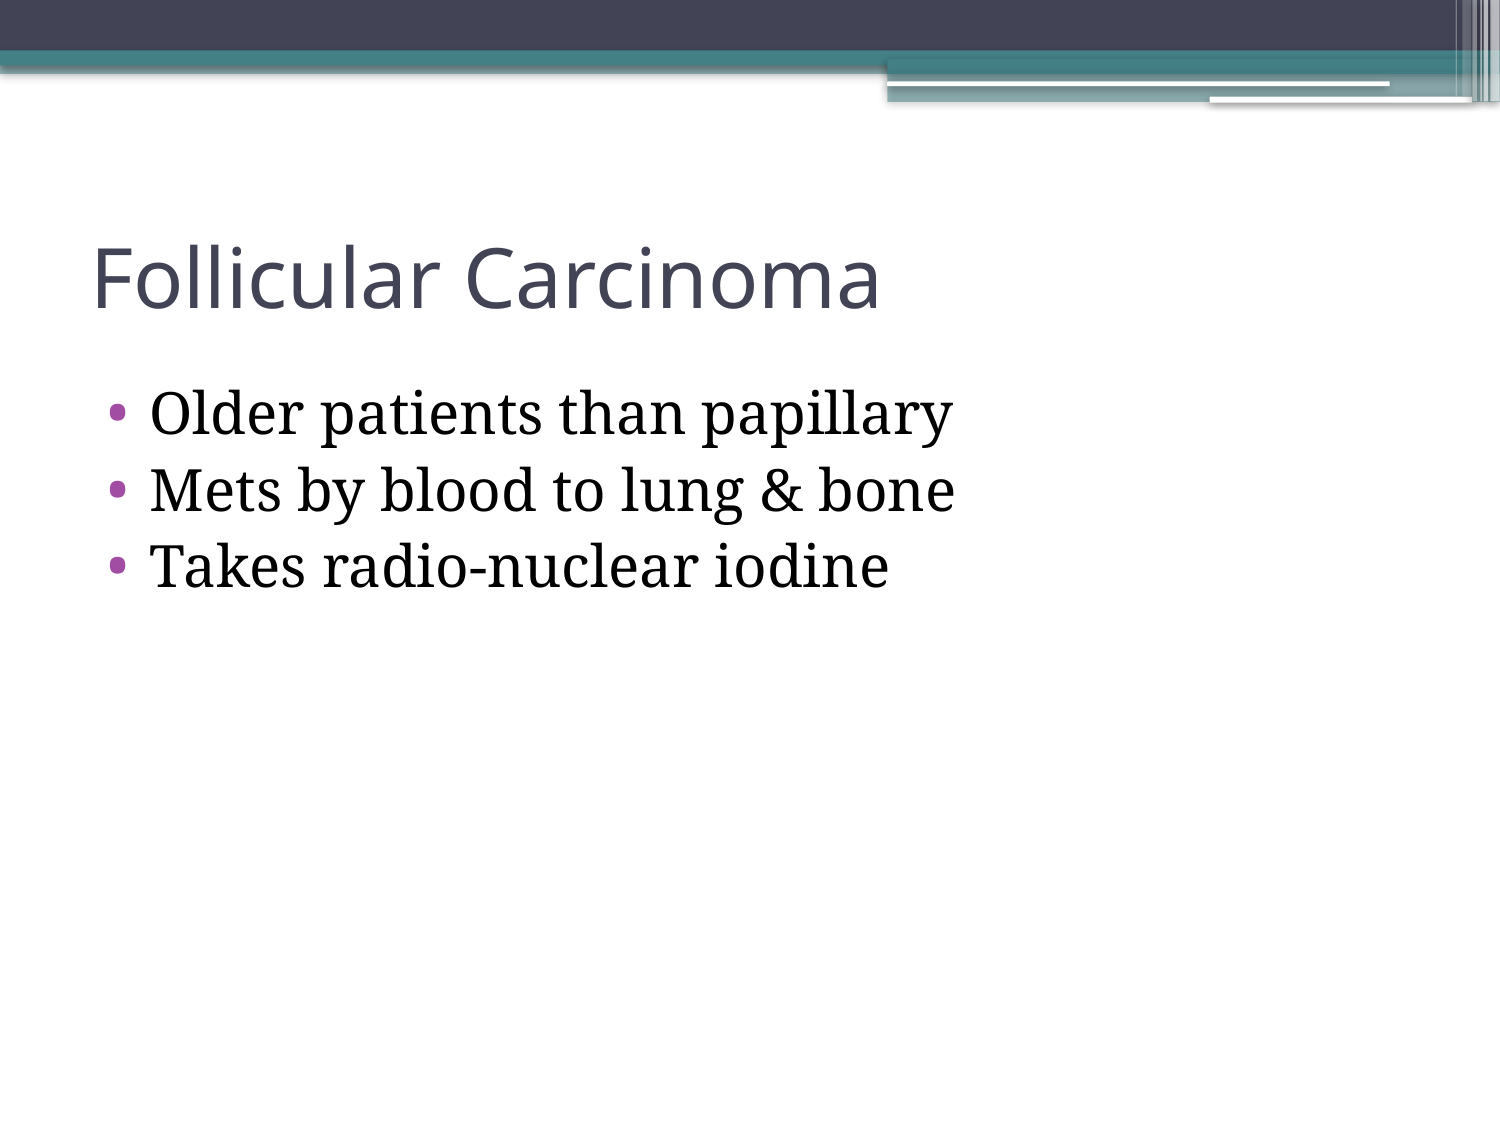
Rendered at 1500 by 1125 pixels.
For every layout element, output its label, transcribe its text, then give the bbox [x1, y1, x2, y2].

title Follicular Carcinoma [74, 187, 1426, 363]
list Older patients than papillary Mets by blood to lung & bone Takes radio-nuclear iodine [74, 368, 1426, 1079]
